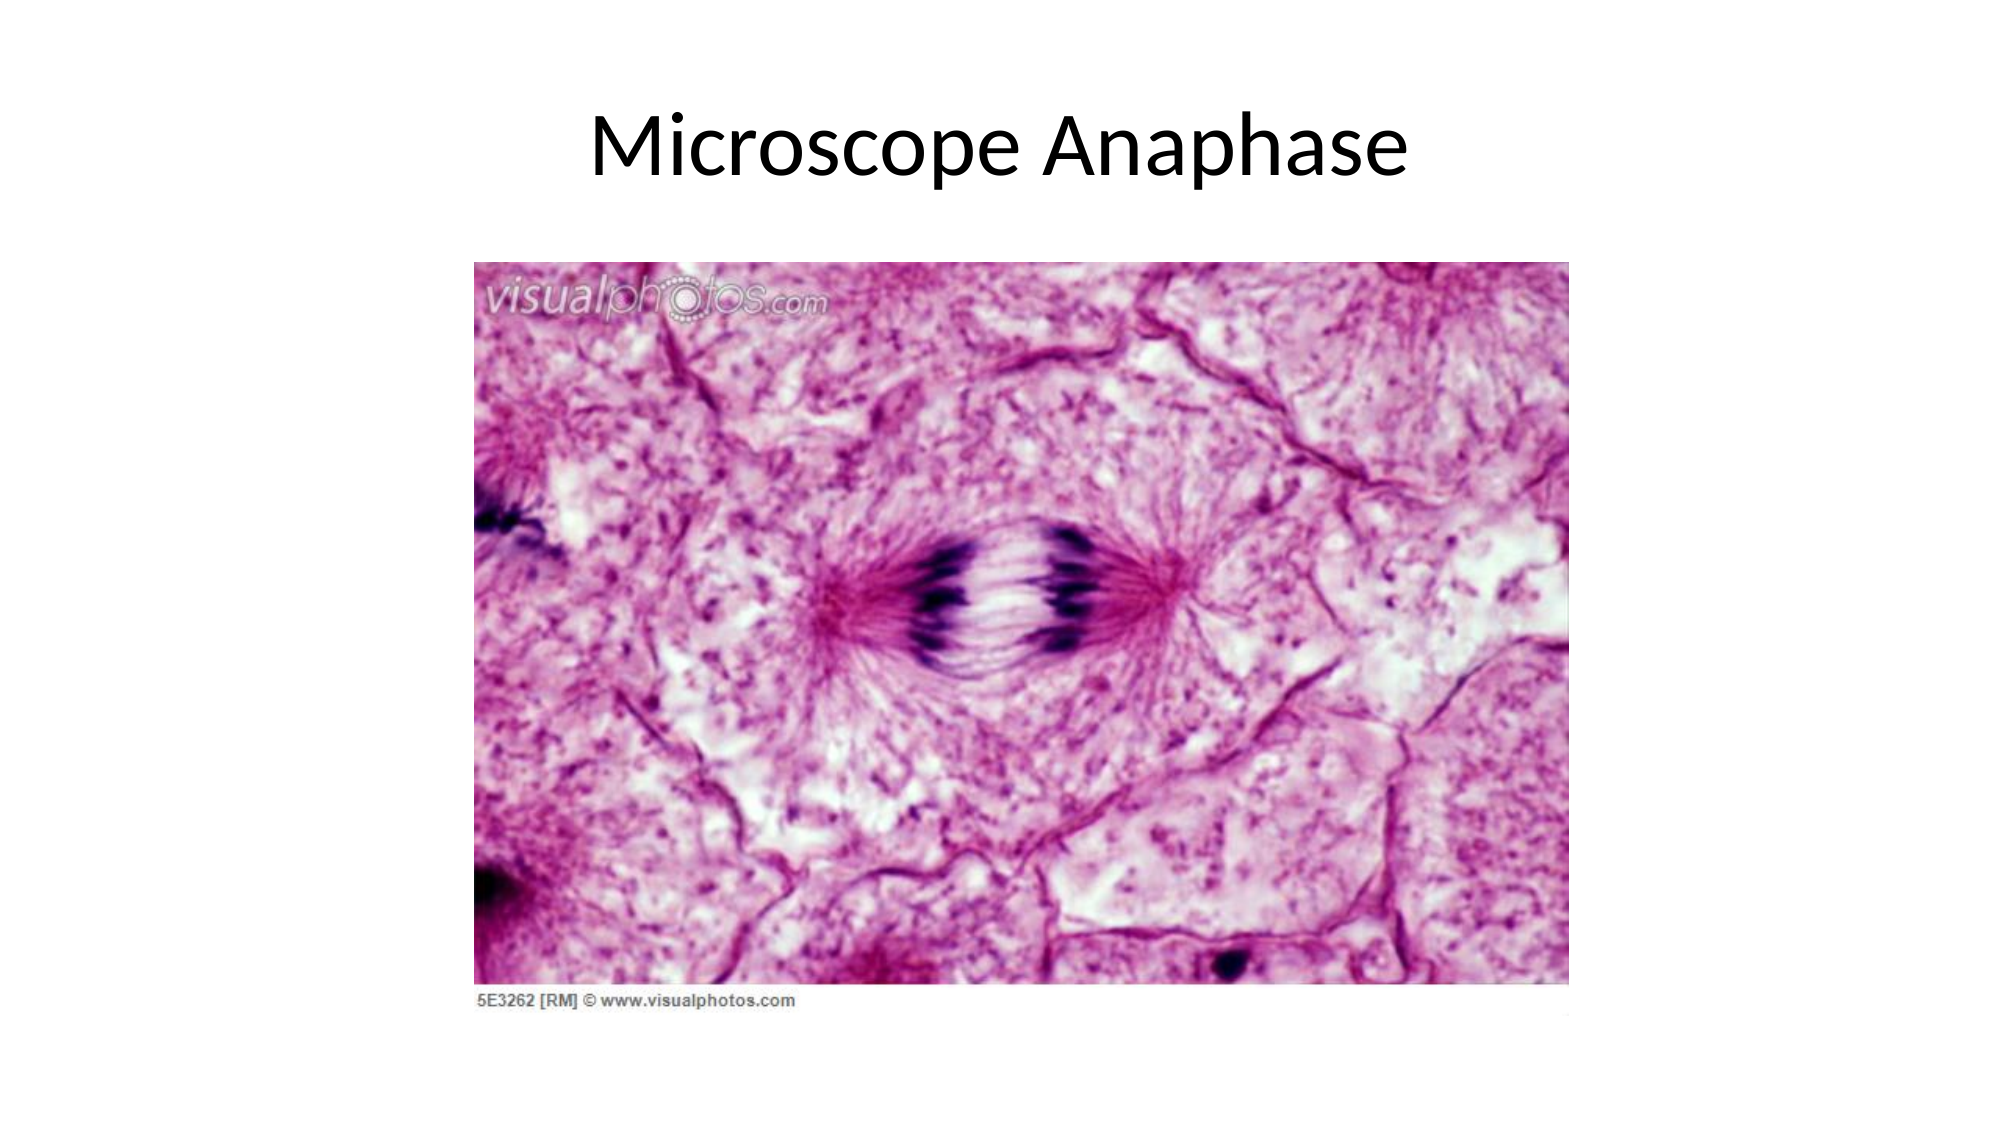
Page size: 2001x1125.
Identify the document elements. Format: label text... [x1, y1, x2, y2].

picture [474, 262, 1569, 1016]
title Microscope Anaphase [99, 45, 1900, 233]
